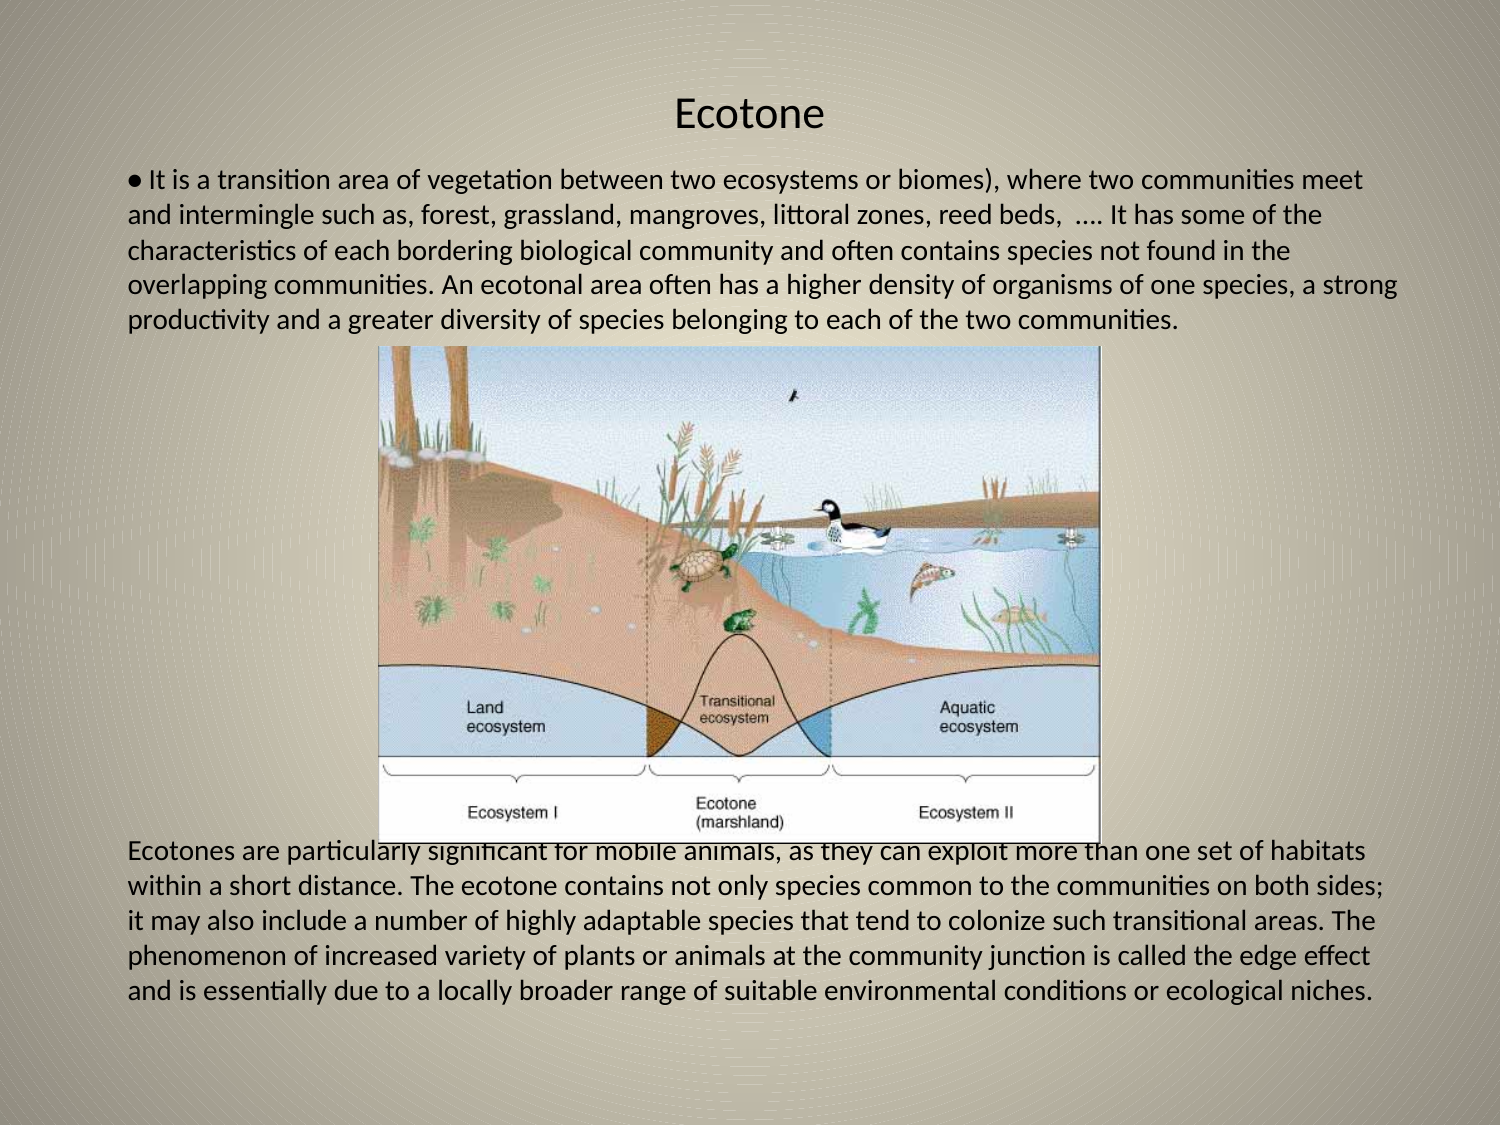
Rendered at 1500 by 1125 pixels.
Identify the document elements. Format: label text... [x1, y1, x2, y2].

title Ecotone [112, 66, 1388, 153]
picture [377, 346, 1103, 844]
subtitle • It is a transition area of vegetation between two ecosystems or biomes), where two communities meet and intermingle such as, forest, grassland, mangroves, littoral zones, reed beds, …. It has some of the characteristics of each bordering biological community and often contains species not found in the overlapping communities. An ecotonal area often has a higher density of organisms of one species, a strong productivity and a greater diversity of species belonging to each of the two communities. Ecotones are particularly significant for mobile animals, as they can exploit more than one set of habitats within a short distance. The ecotone contains not only species common to the communities on both sides; it may also include a number of highly adaptable species that tend to colonize such transitional areas. The phenomenon of increased variety of plants or animals at the community junction is called the edge effect and is essentially due to a locally broader range of suitable environmental conditions or ecological niches. [112, 153, 1420, 859]
